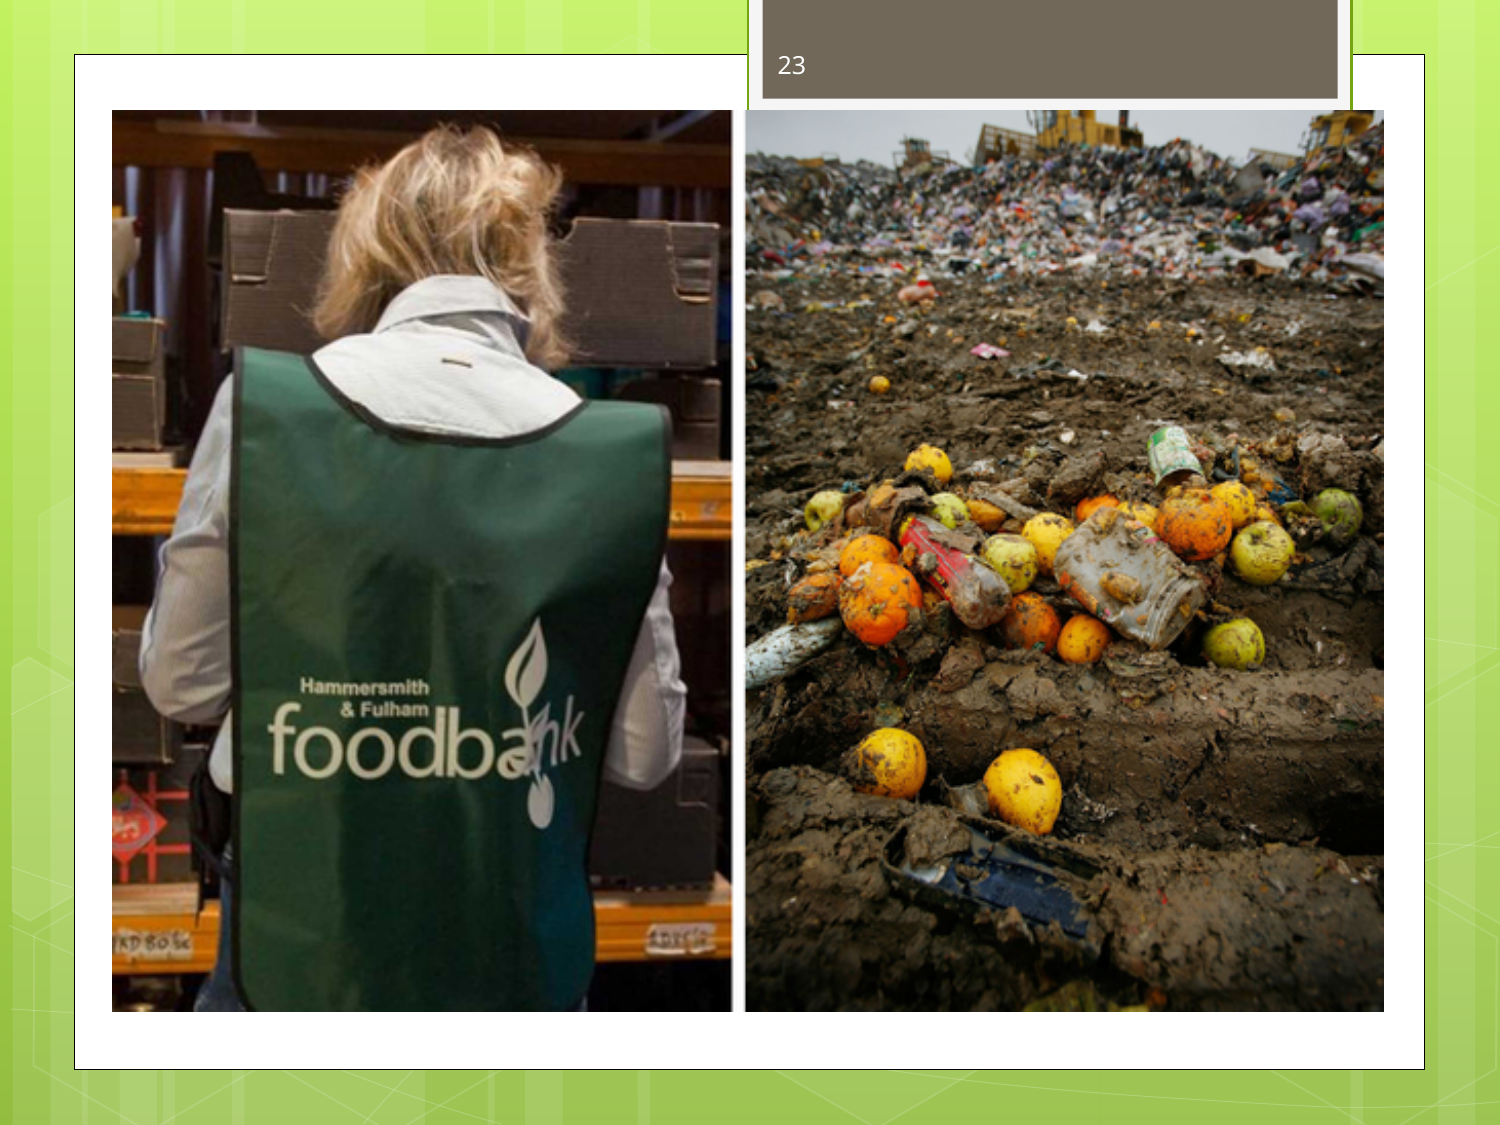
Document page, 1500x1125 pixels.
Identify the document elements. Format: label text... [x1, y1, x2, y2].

picture [111, 110, 1385, 1012]
slide_number 23 [762, 36, 982, 97]
